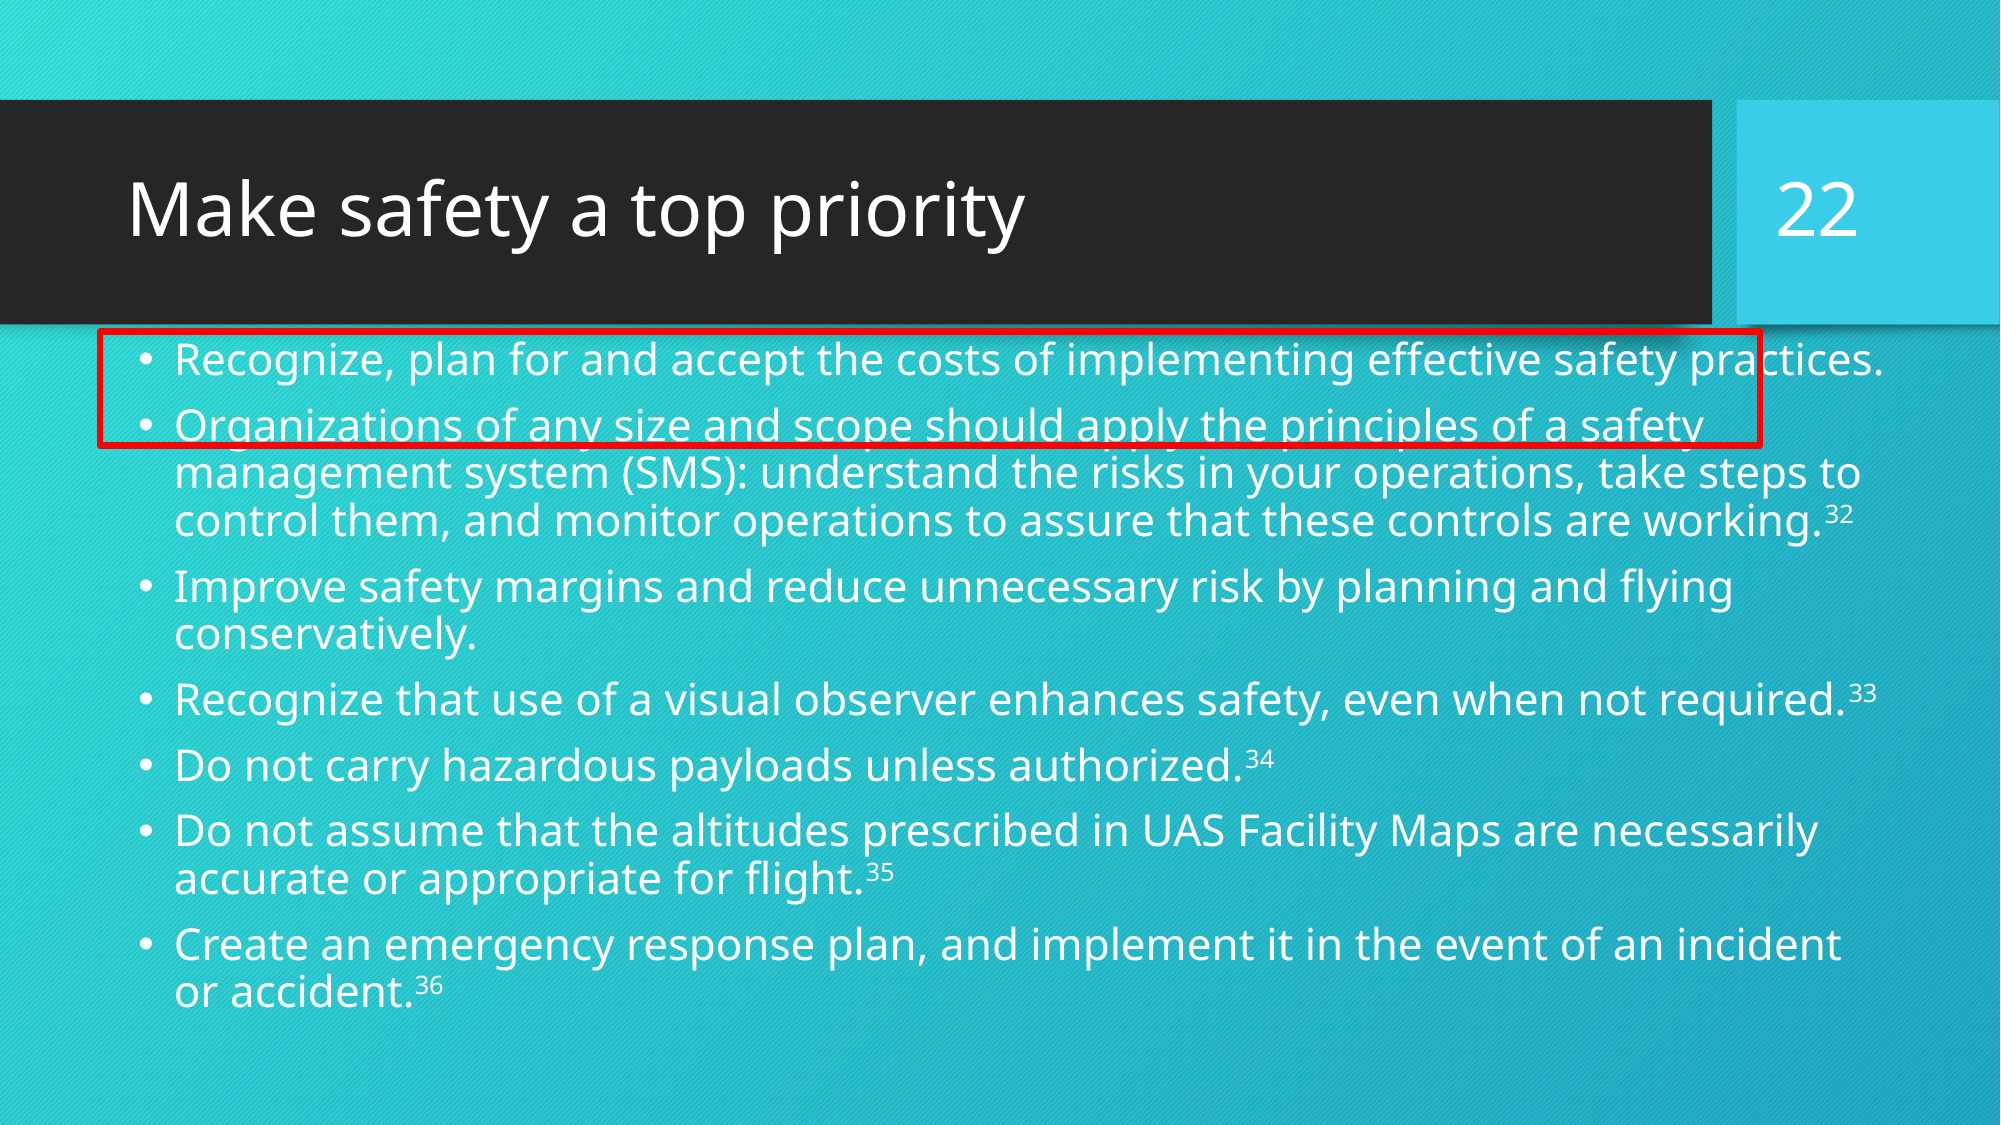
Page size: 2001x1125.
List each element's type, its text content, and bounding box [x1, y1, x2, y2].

title Make safety a top priority [111, 123, 1689, 301]
list Recognize, plan for and accept the costs of implementing effective safety practices. Organizations of any size and scope should apply the principles of a safety management system (SMS): understand the risks in your operations, take steps to control them, and monitor operations to assure that these controls are working.32 Improve safety margins and reduce unnecessary risk by planning and flying conservatively. Recognize that use of a visual observer enhances safety, even when not required.33 Do not carry hazardous payloads unless authorized.34 Do not assume that the altitudes prescribed in UAS Facility Maps are necessarily accurate or appropriate for flight.35 Create an emergency response plan, and implement it in the event of an incident or accident.36 [123, 329, 1907, 1125]
picture [1736, 325, 2000, 347]
slide_number 22 [1760, 123, 1950, 303]
text_box [99, 331, 1761, 447]
picture [0, 325, 1713, 376]
